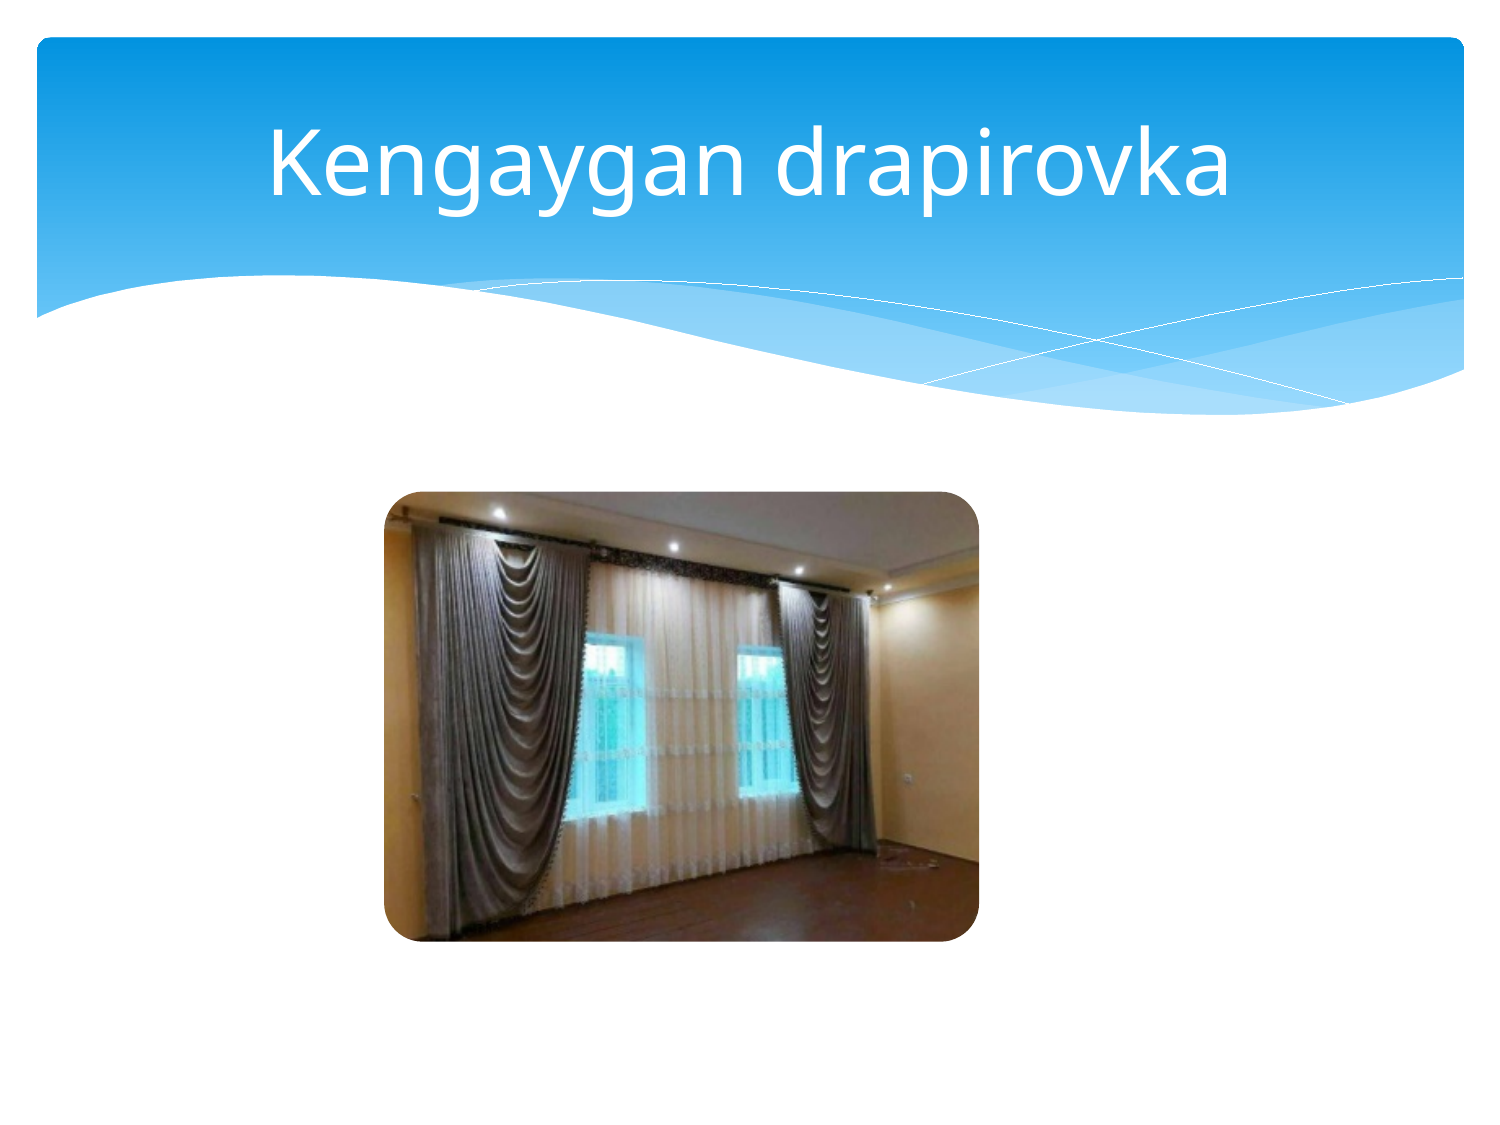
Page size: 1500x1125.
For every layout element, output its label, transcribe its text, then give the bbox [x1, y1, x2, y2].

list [383, 491, 980, 942]
title Kengaygan drapirovka [75, 55, 1425, 261]
